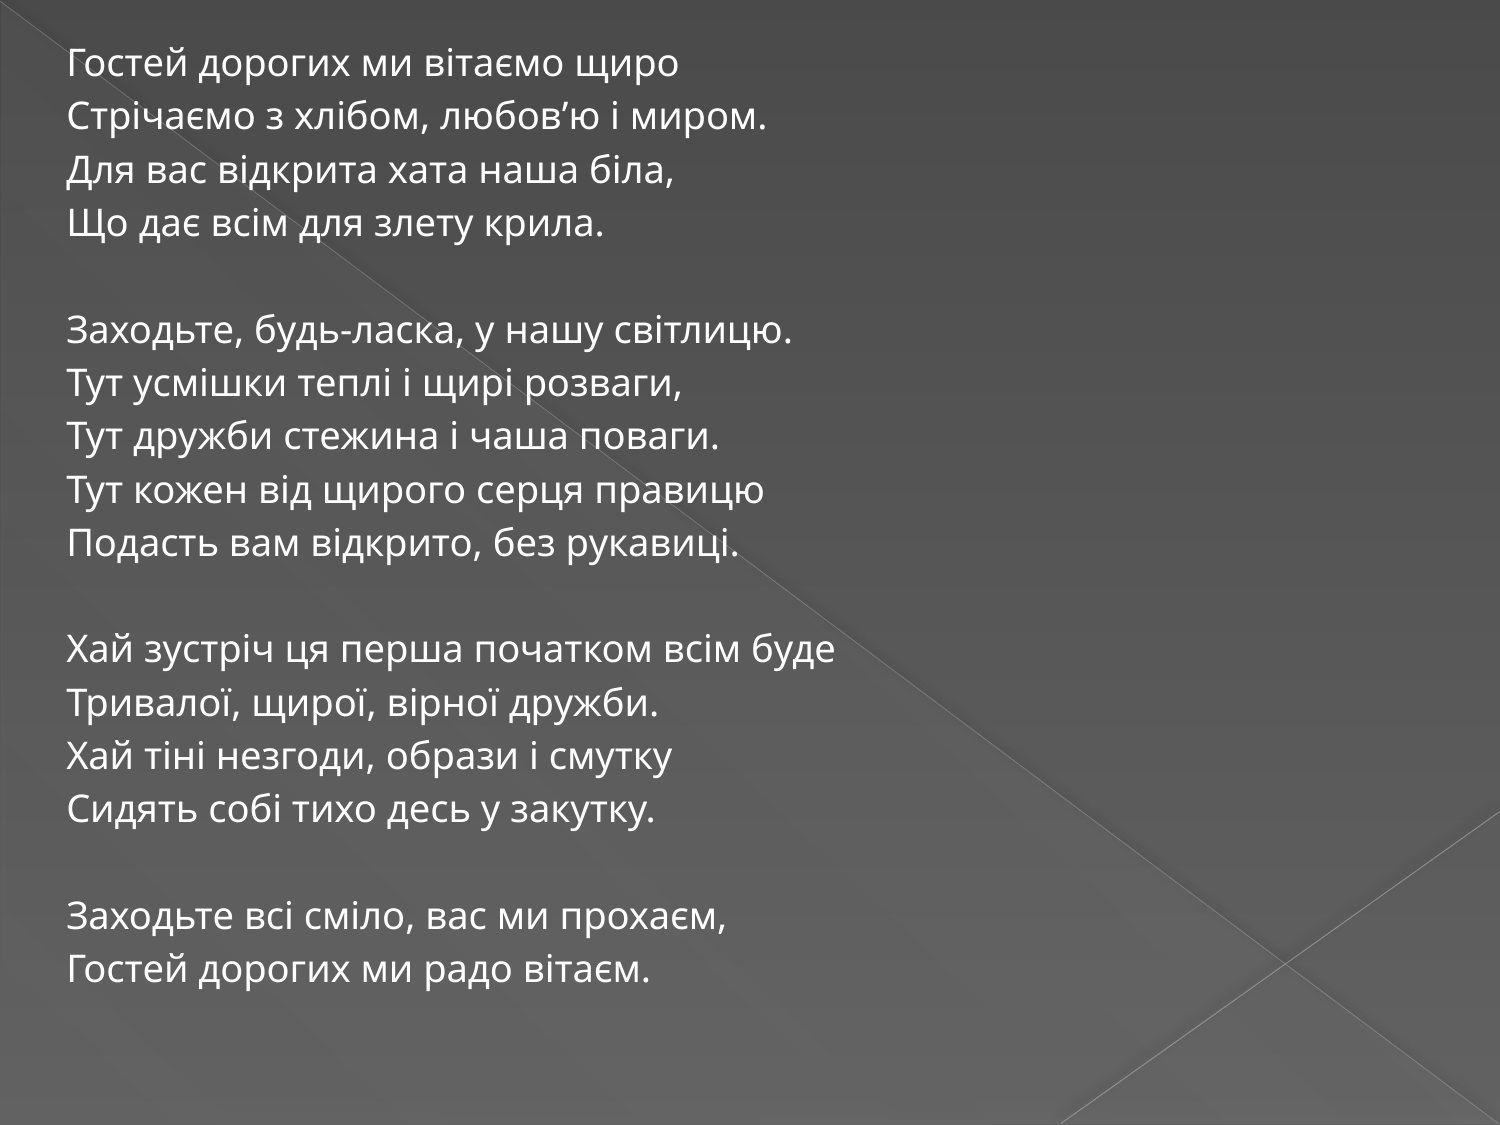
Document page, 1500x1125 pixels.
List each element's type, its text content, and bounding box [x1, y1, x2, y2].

list Гостей дорогих ми вітаємо щиро Стрічаємо з хлібом, любов’ю і миром. Для вас відкрита хата наша біла, Що дає всім для злету крила. Заходьте, будь-ласка, у нашу світлицю. Тут усмішки теплі і щирі розваги, Тут дружби стежина і чаша поваги. Тут кожен від щирого серця правицю Подасть вам відкрито, без рукавиці. Хай зустріч ця перша початком всім буде Тривалої, щирої, вірної дружби. Хай тіні незгоди, образи і смутку Сидять собі тихо десь у закутку. Заходьте всі сміло, вас ми прохаєм, Гостей дорогих ми радо вітаєм. [41, 30, 892, 1083]
